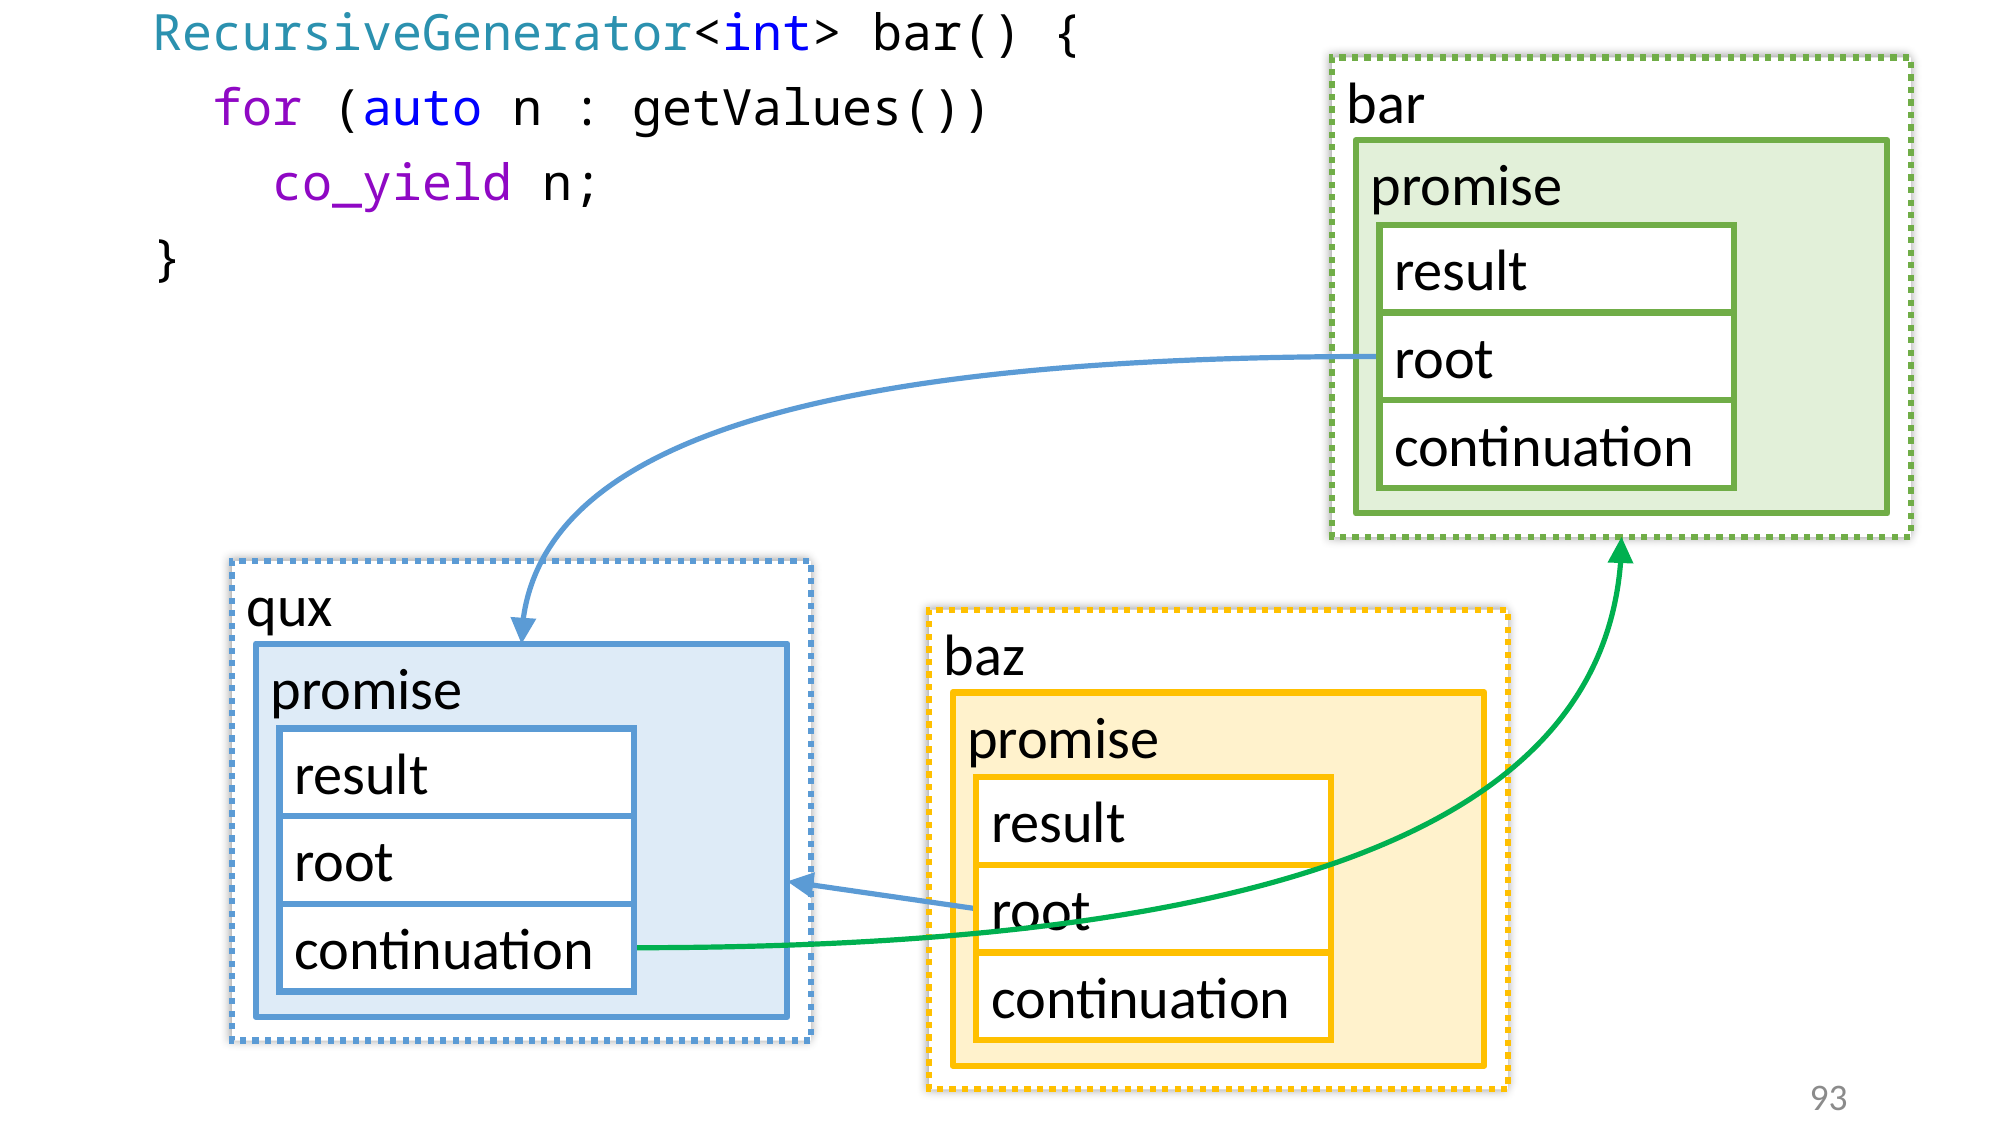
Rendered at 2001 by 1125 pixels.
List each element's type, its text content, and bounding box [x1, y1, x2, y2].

slide_number 93 [1412, 1065, 1863, 1125]
text_box baz [928, 948, 1509, 1090]
text_box root [975, 948, 1332, 954]
text_box result [278, 727, 633, 815]
text_box root [1378, 312, 1735, 401]
text_box promise [255, 643, 788, 1017]
text_box qux [231, 560, 812, 1042]
text_box bar [1331, 56, 1912, 538]
text_box continuation [975, 954, 1332, 1041]
text_box promise [952, 948, 1485, 1066]
text_box continuation [1380, 401, 1735, 489]
list RecursiveGenerator<int> bar() { for (auto n : getValues()) co_yield n; } [137, 0, 1863, 1066]
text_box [633, 536, 1622, 948]
text_box result [1378, 224, 1735, 312]
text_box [521, 356, 1380, 644]
text_box root [278, 815, 633, 903]
text_box promise [1355, 140, 1888, 514]
text_box continuation [278, 903, 635, 993]
